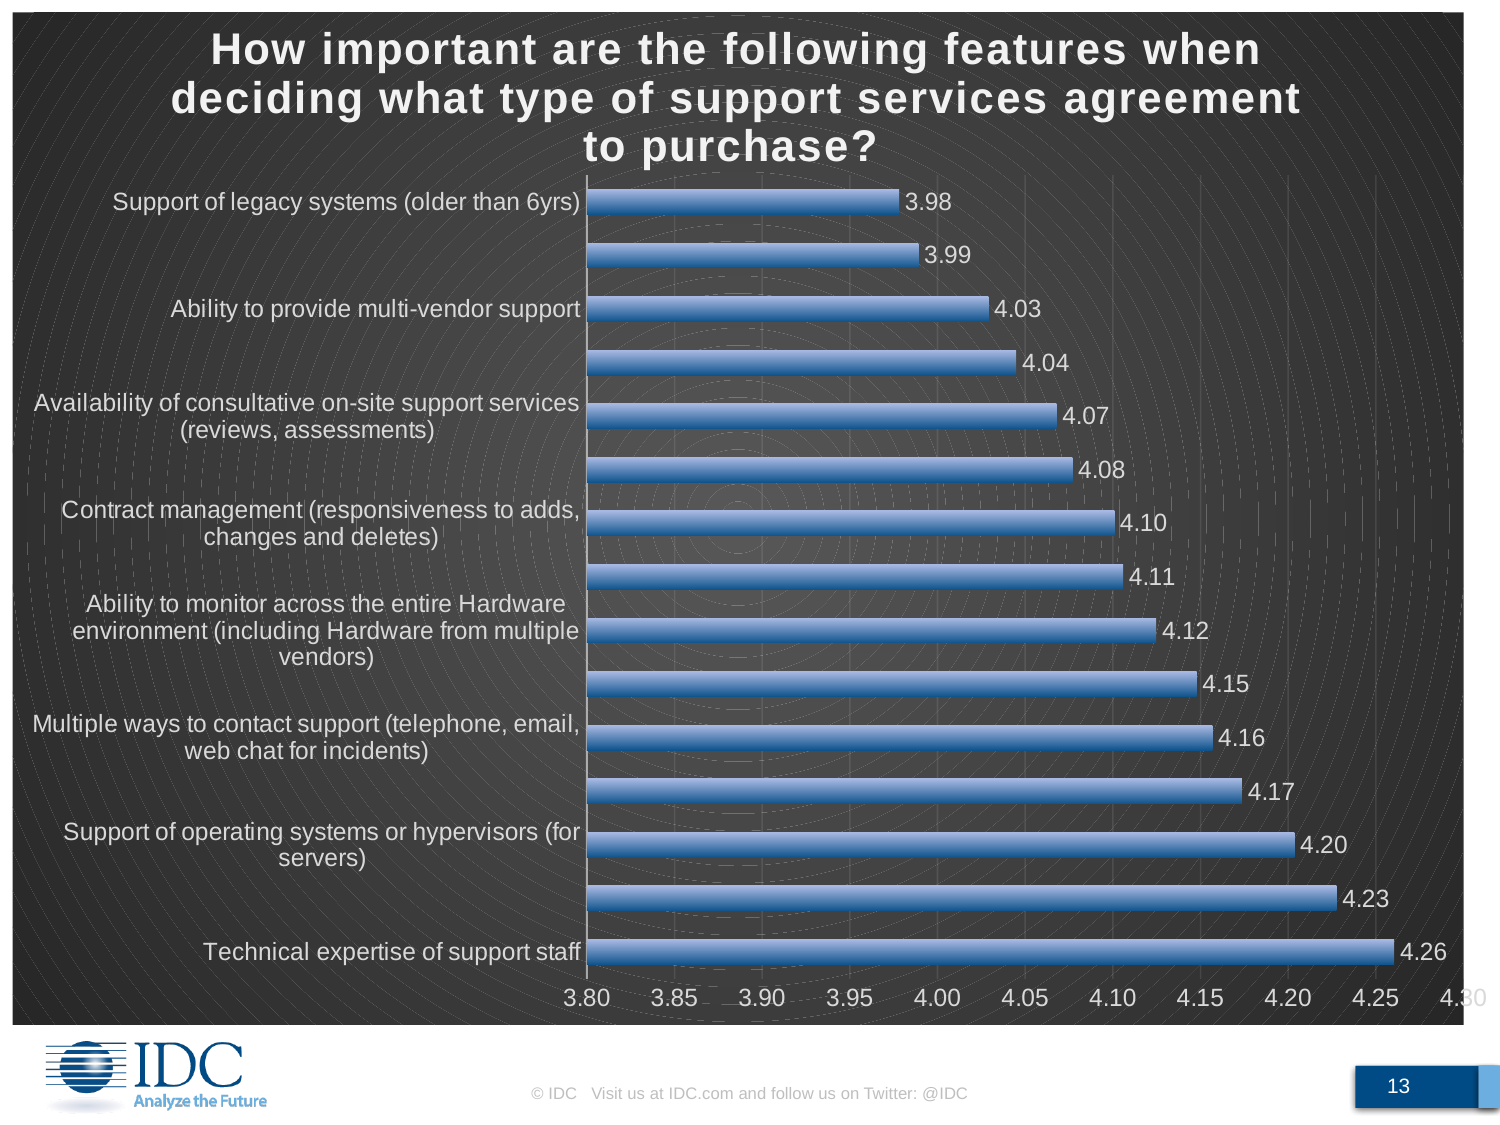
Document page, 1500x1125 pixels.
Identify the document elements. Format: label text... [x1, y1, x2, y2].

picture [45, 1041, 267, 1114]
footer © IDC Visit us at IDC.com and follow us on Twitter: @IDC [386, 1062, 1114, 1123]
slide_number 13 [1345, 1054, 1425, 1115]
chart [12, 12, 1488, 1026]
